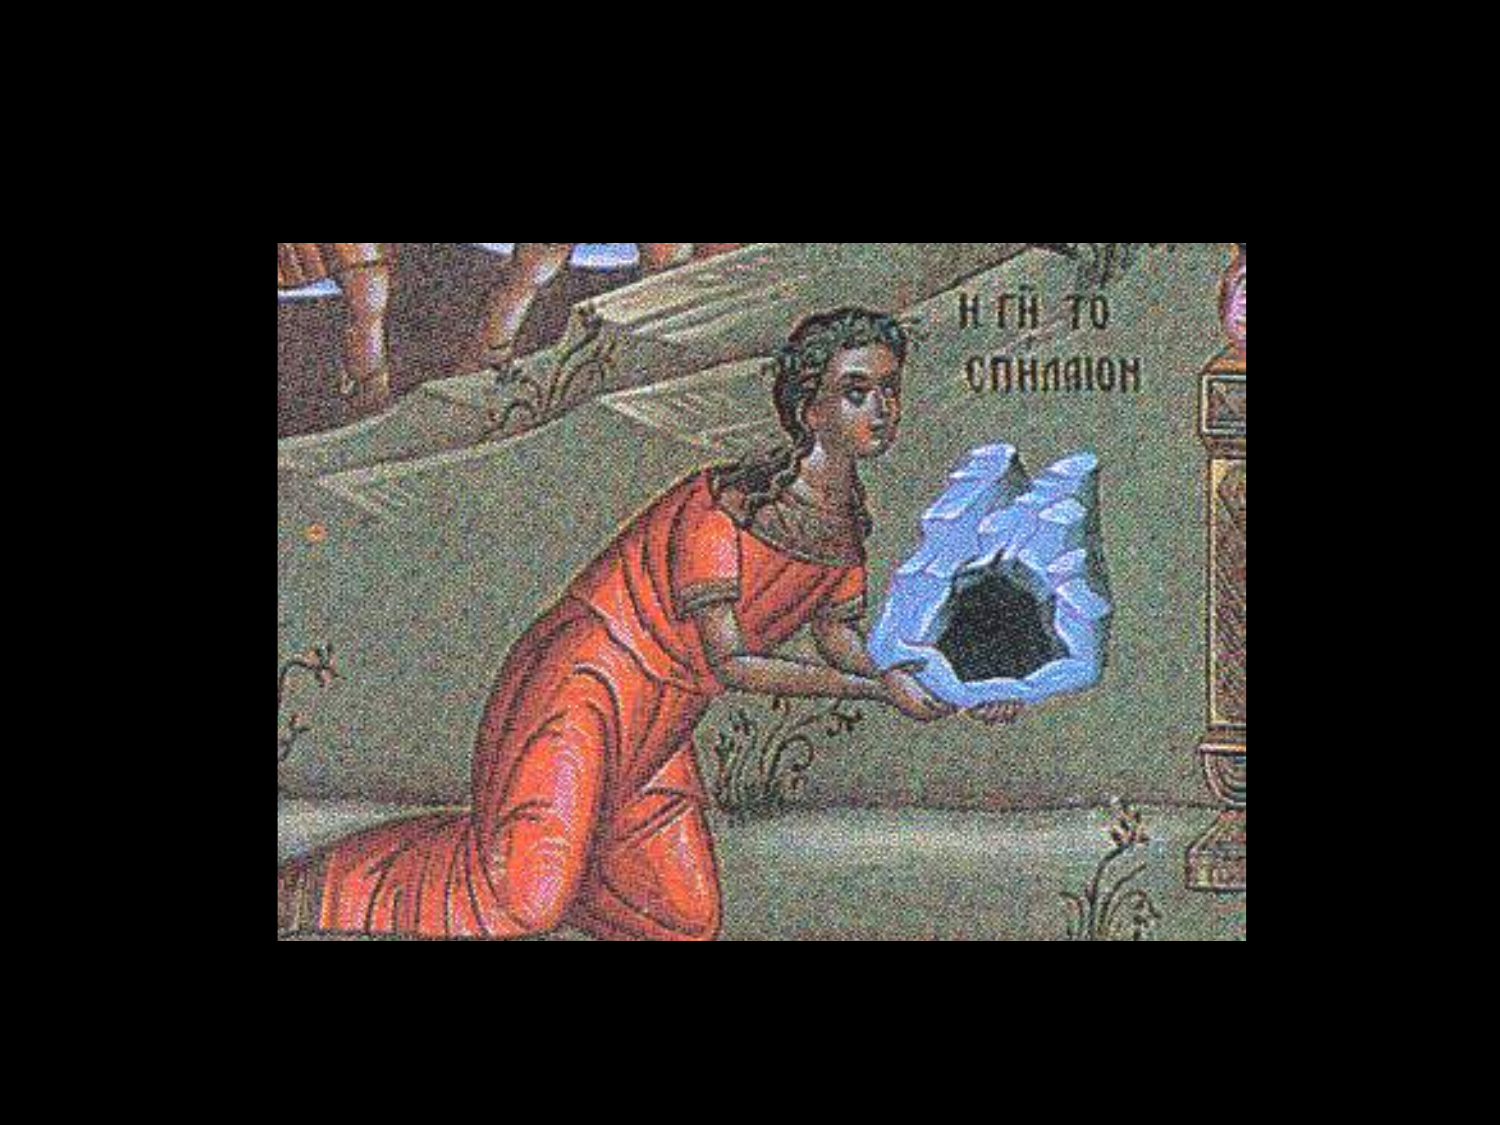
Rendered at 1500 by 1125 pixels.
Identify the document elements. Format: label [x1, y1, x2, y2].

picture [277, 243, 1247, 941]
